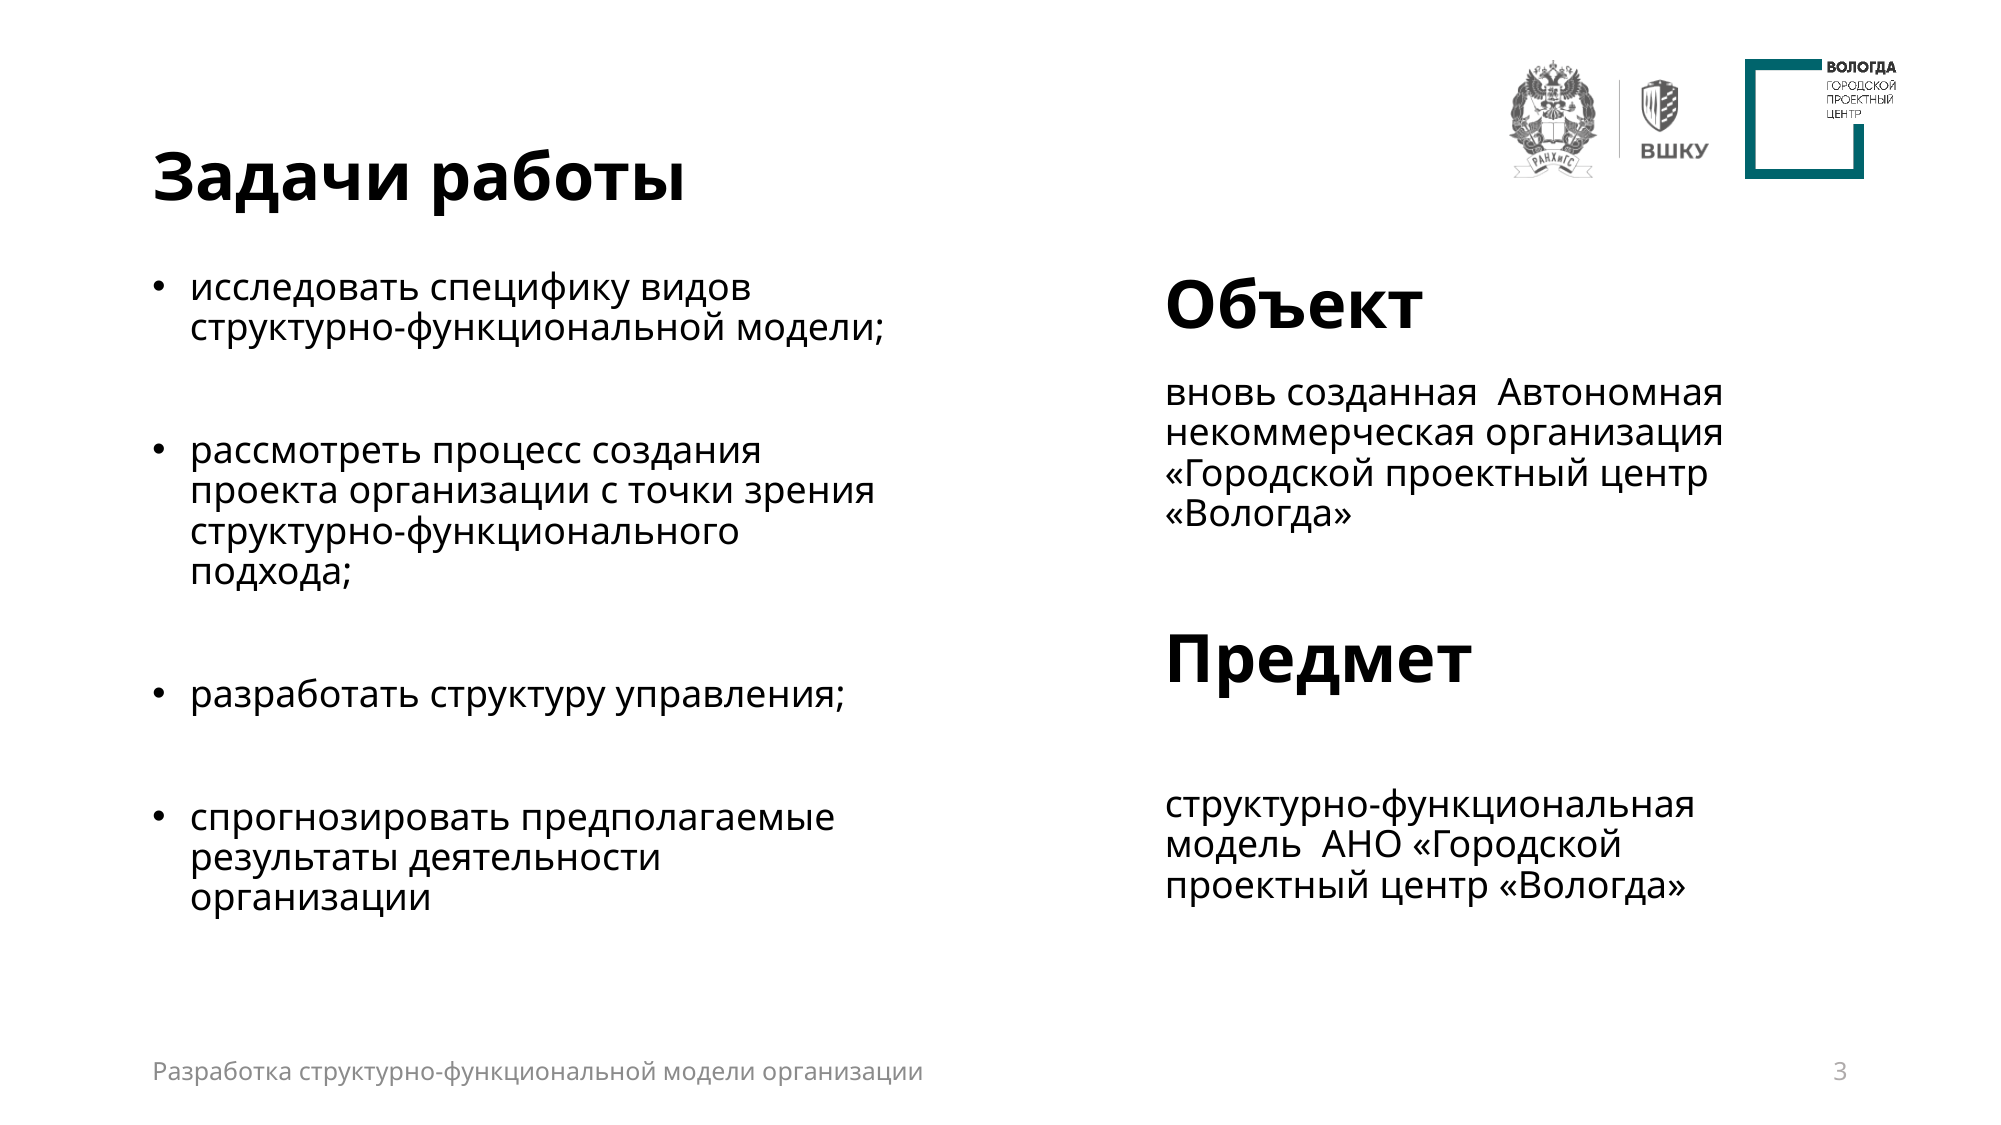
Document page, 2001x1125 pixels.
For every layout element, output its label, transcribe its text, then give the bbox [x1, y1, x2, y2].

slide_number 3 [1412, 1042, 1863, 1103]
picture [1745, 59, 1899, 179]
text_box Объект [1149, 248, 1536, 365]
title Задачи работы [137, 108, 1077, 249]
footer Разработка структурно-функциональной модели организации [137, 1042, 1338, 1103]
picture [1509, 59, 1709, 179]
text_box Предмет [1149, 609, 1536, 711]
text_box структурно-функциональная модель АНО «Городской проектный центр «Вологда» [1149, 711, 1790, 961]
list исследовать специфику видов структурно-функциональной модели; рассмотреть процесс создания проекта организации с точки зрения структурно-функционального подхода; разработать структуру управления; спрогнозировать предполагаемые результаты деятельности организации [137, 260, 921, 961]
text_box вновь созданная Автономная некоммерческая организация «Городской проектный центр «Вологда» [1149, 365, 1790, 580]
